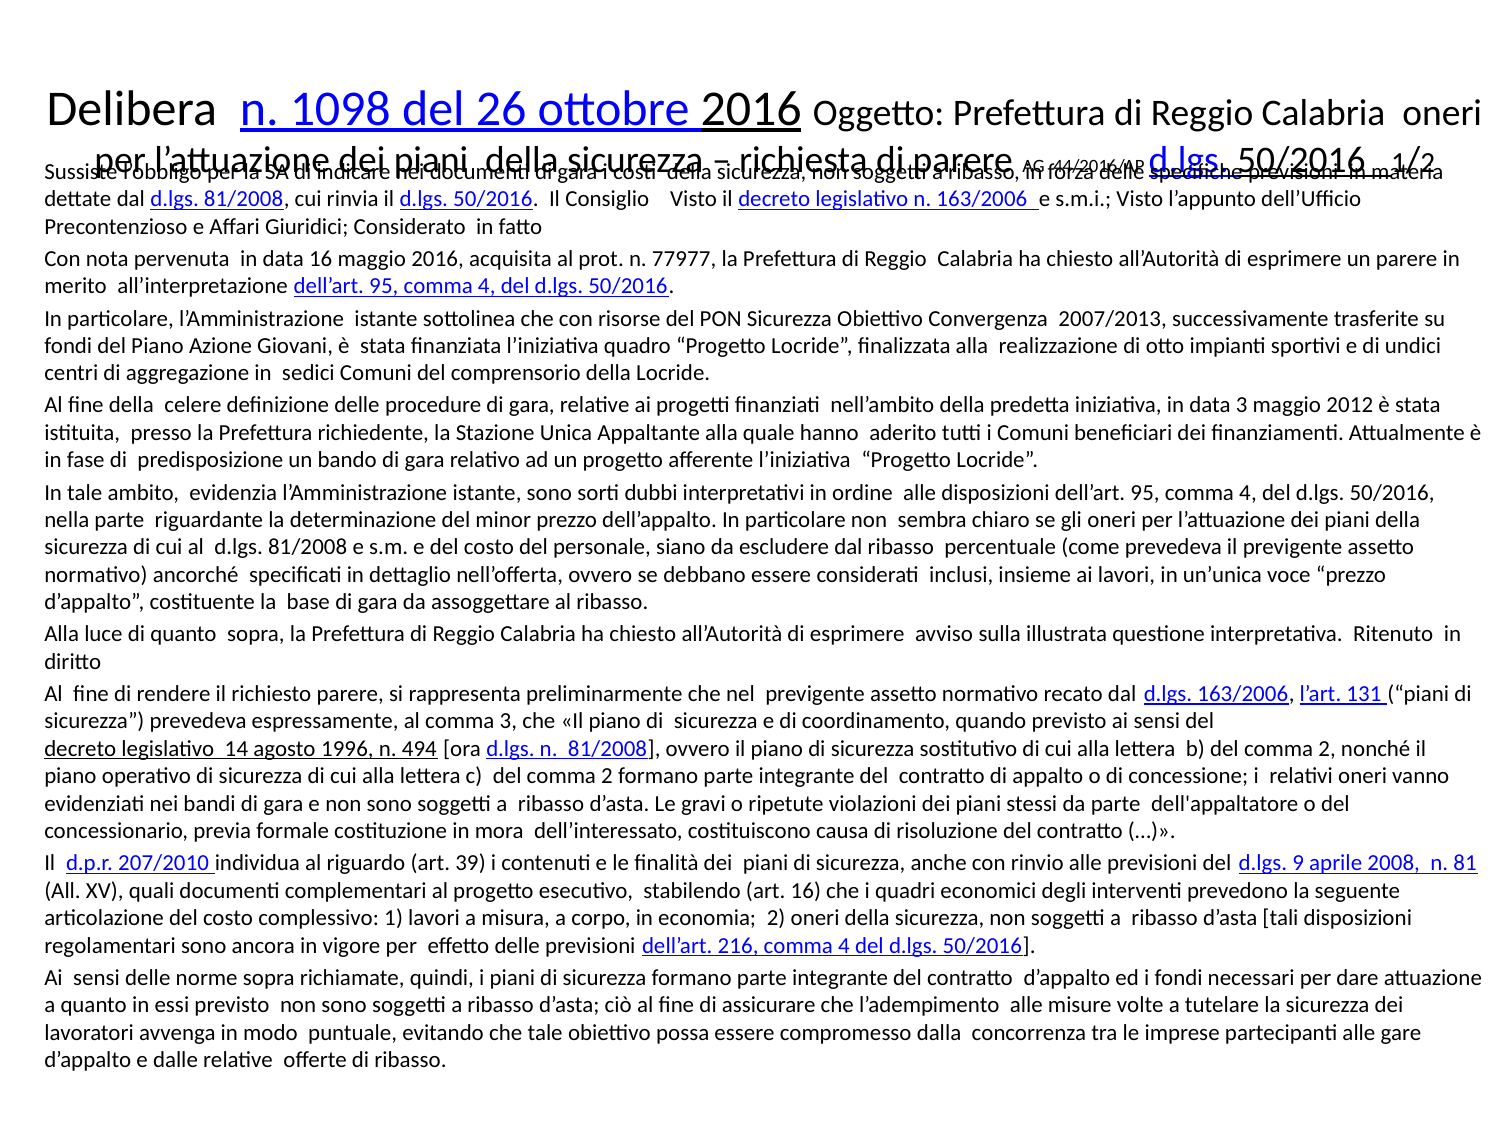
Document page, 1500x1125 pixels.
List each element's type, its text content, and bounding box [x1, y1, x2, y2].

title Delibera n. 1098 del 26 ottobre 2016 Oggetto: Prefettura di Reggio Calabria oneri per l’attuazione dei piani della sicurezza – richiesta di parere AG 44/2016/AP d.lgs. 50/2016 1/2 [29, 19, 1500, 149]
list Sussiste l’obbligo per la SA di indicare nei documenti di gara i costi della sicurezza, non soggetti a ribasso, in forza delle specifiche previsioni in materia dettate dal d.lgs. 81/2008, cui rinvia il d.lgs. 50/2016. Il Consiglio Visto il decreto legislativo n. 163/2006 e s.m.i.; Visto l’appunto dell’Ufficio Precontenzioso e Affari Giuridici; Considerato in fatto Con nota pervenuta in data 16 maggio 2016, acquisita al prot. n. 77977, la Prefettura di Reggio Calabria ha chiesto all’Autorità di esprimere un parere in merito all’interpretazione dell’art. 95, comma 4, del d.lgs. 50/2016. In particolare, l’Amministrazione istante sottolinea che con risorse del PON Sicurezza Obiettivo Convergenza 2007/2013, successivamente trasferite su fondi del Piano Azione Giovani, è stata finanziata l’iniziativa quadro “Progetto Locride”, finalizzata alla realizzazione di otto impianti sportivi e di undici centri di aggregazione in sedici Comuni del comprensorio della Locride. Al fine della celere definizione delle procedure di gara, relative ai progetti finanziati nell’ambito della predetta iniziativa, in data 3 maggio 2012 è stata istituita, presso la Prefettura richiedente, la Stazione Unica Appaltante alla quale hanno aderito tutti i Comuni beneficiari dei finanziamenti. Attualmente è in fase di predisposizione un bando di gara relativo ad un progetto afferente l’iniziativa “Progetto Locride”. In tale ambito, evidenzia l’Amministrazione istante, sono sorti dubbi interpretativi in ordine alle disposizioni dell’art. 95, comma 4, del d.lgs. 50/2016, nella parte riguardante la determinazione del minor prezzo dell’appalto. In particolare non sembra chiaro se gli oneri per l’attuazione dei piani della sicurezza di cui al d.lgs. 81/2008 e s.m. e del costo del personale, siano da escludere dal ribasso percentuale (come prevedeva il previgente assetto normativo) ancorché specificati in dettaglio nell’offerta, ovvero se debbano essere considerati inclusi, insieme ai lavori, in un’unica voce “prezzo d’appalto”, costituente la base di gara da assoggettare al ribasso. Alla luce di quanto sopra, la Prefettura di Reggio Calabria ha chiesto all’Autorità di esprimere avviso sulla illustrata questione interpretativa. Ritenuto in diritto Al fine di rendere il richiesto parere, si rappresenta preliminarmente che nel previgente assetto normativo recato dal d.lgs. 163/2006, l’art. 131 (“piani di sicurezza”) prevedeva espressamente, al comma 3, che «Il piano di sicurezza e di coordinamento, quando previsto ai sensi del decreto legislativo 14 agosto 1996, n. 494 [ora d.lgs. n. 81/2008], ovvero il piano di sicurezza sostitutivo di cui alla lettera b) del comma 2, nonché il piano operativo di sicurezza di cui alla lettera c) del comma 2 formano parte integrante del contratto di appalto o di concessione; i relativi oneri vanno evidenziati nei bandi di gara e non sono soggetti a ribasso d’asta. Le gravi o ripetute violazioni dei piani stessi da parte dell'appaltatore o del concessionario, previa formale costituzione in mora dell’interessato, costituiscono causa di risoluzione del contratto (…)». Il d.p.r. 207/2010 individua al riguardo (art. 39) i contenuti e le finalità dei piani di sicurezza, anche con rinvio alle previsioni del d.lgs. 9 aprile 2008, n. 81 (All. XV), quali documenti complementari al progetto esecutivo, stabilendo (art. 16) che i quadri economici degli interventi prevedono la seguente articolazione del costo complessivo: 1) lavori a misura, a corpo, in economia; 2) oneri della sicurezza, non soggetti a ribasso d’asta [tali disposizioni regolamentari sono ancora in vigore per effetto delle previsioni dell’art. 216, comma 4 del d.lgs. 50/2016]. Ai sensi delle norme sopra richiamate, quindi, i piani di sicurezza formano parte integrante del contratto d’appalto ed i fondi necessari per dare attuazione a quanto in essi previsto non sono soggetti a ribasso d’asta; ciò al fine di assicurare che l’adempimento alle misure volte a tutelare la sicurezza dei lavoratori avvenga in modo puntuale, evitando che tale obiettivo possa essere compromesso dalla concorrenza tra le imprese partecipanti alle gare d’appalto e dalle relative offerte di ribasso. [29, 149, 1500, 1094]
